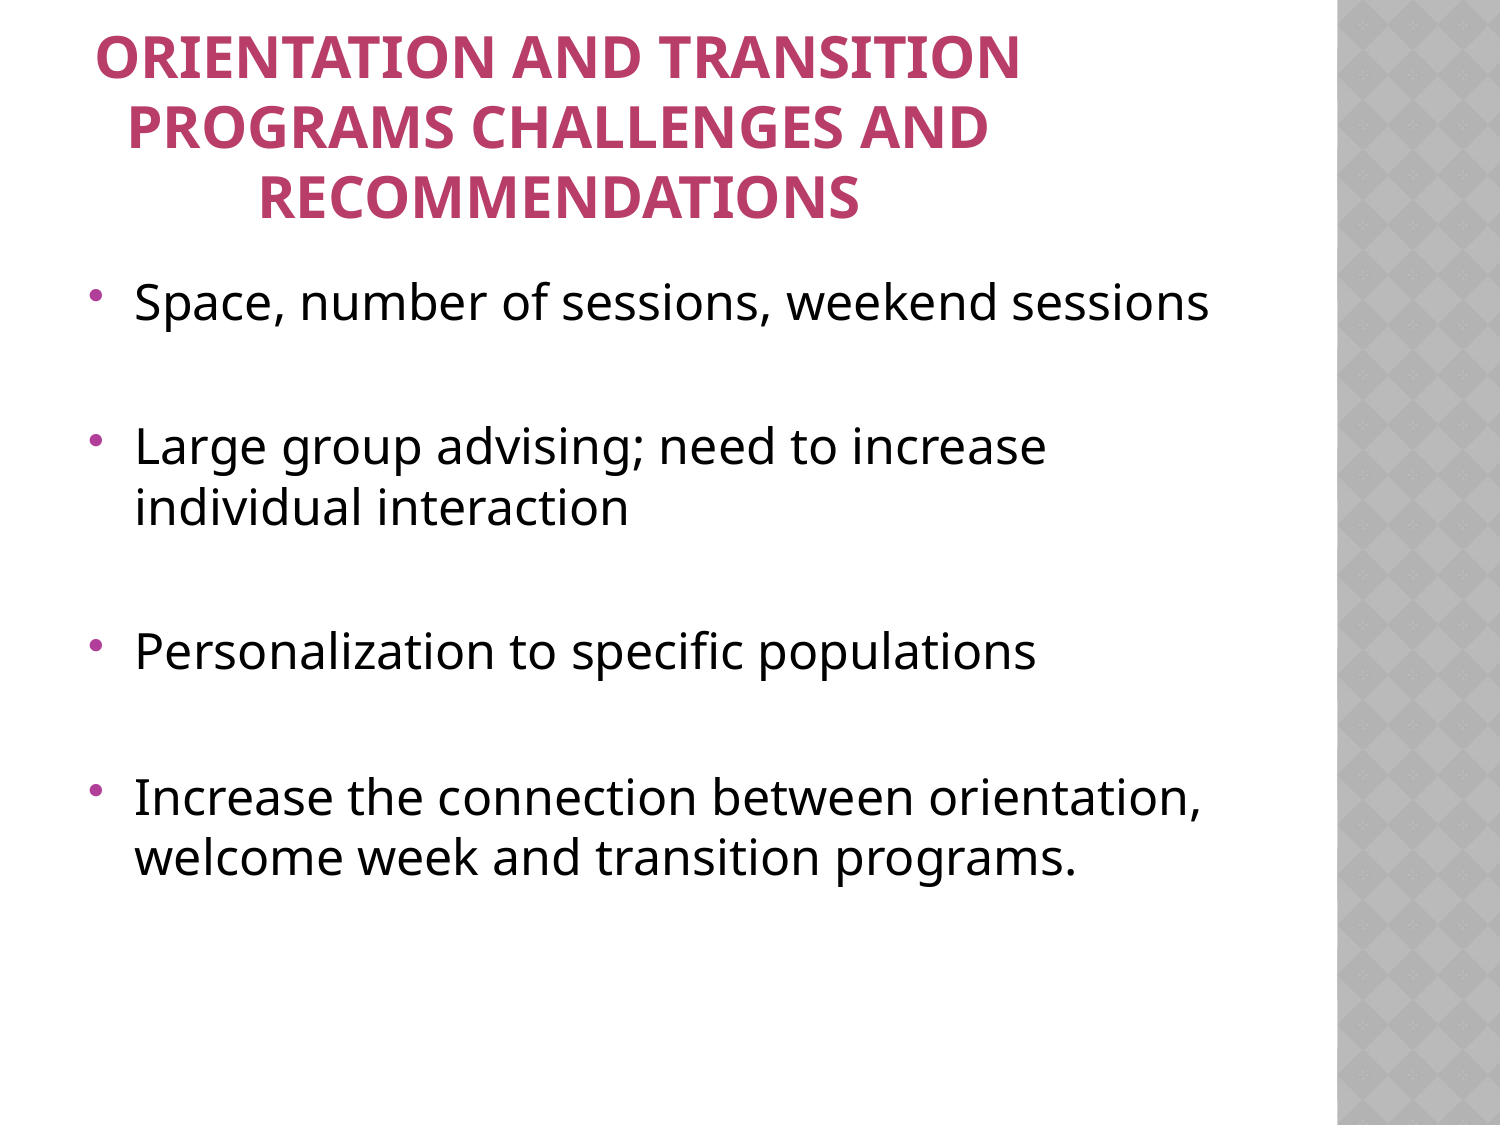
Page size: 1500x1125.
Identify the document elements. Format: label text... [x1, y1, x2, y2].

list Space, number of sessions, weekend sessions Large group advising; need to increase individual interaction Personalization to specific populations Increase the connection between orientation, welcome week and transition programs. [75, 262, 1263, 980]
title Orientation and Transition Programs challenges and recommendations [75, 37, 1043, 230]
